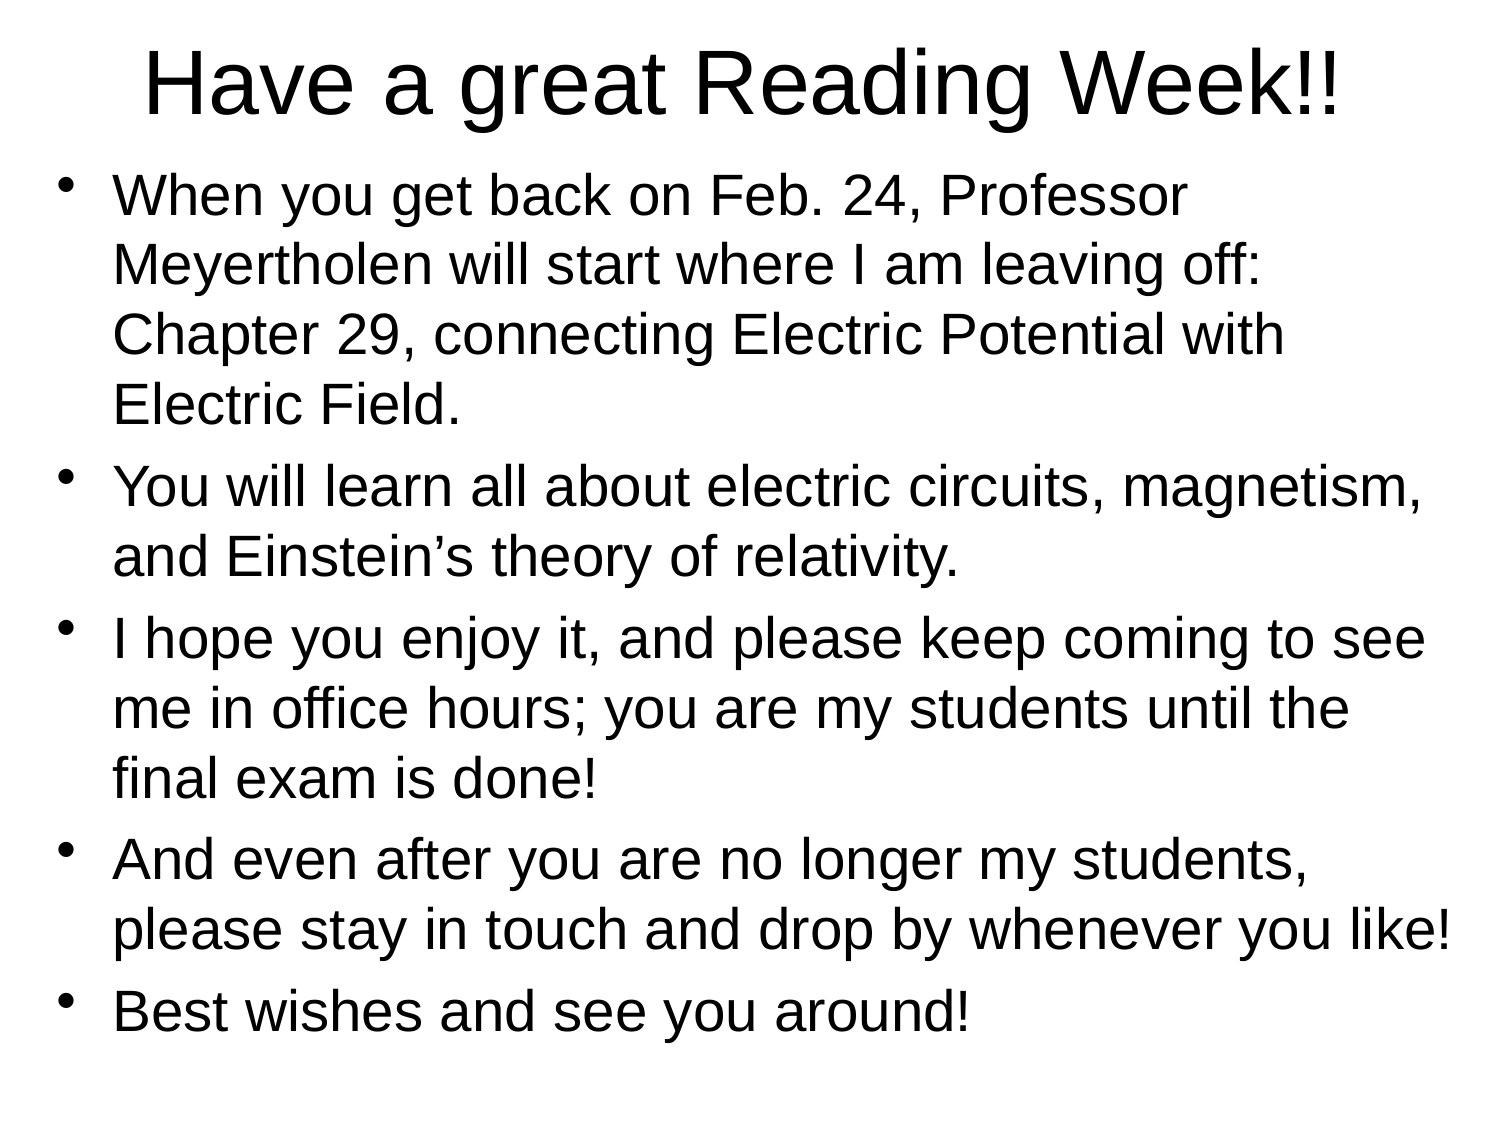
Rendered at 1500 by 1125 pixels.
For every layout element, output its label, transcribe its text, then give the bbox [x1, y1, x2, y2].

title Have a great Reading Week!! [24, 7, 1463, 150]
list When you get back on Feb. 24, Professor Meyertholen will start where I am leaving off: Chapter 29, connecting Electric Potential with Electric Field. You will learn all about electric circuits, magnetism, and Einstein’s theory of relativity. I hope you enjoy it, and please keep coming to see me in office hours; you are my students until the final exam is done! And even after you are no longer my students, please stay in touch and drop by whenever you like! Best wishes and see you around! [41, 148, 1483, 1090]
